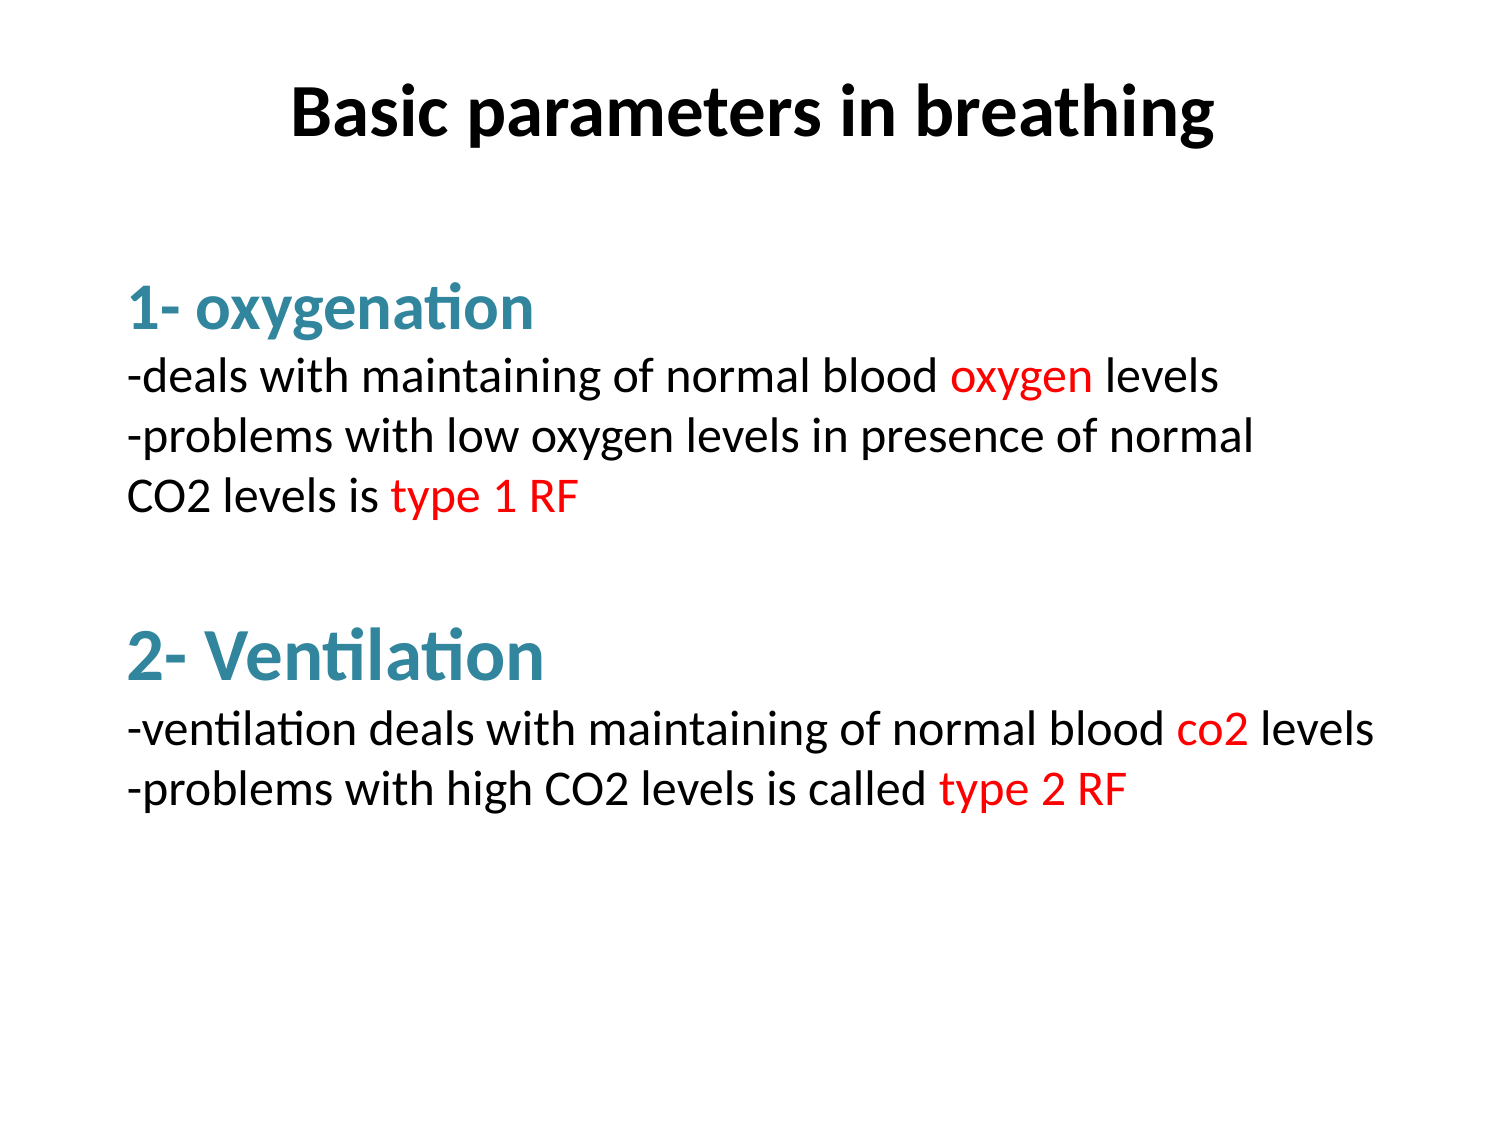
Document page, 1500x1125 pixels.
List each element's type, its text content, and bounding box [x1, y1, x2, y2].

text_box 1- oxygenation -deals with maintaining of normal blood oxygen levels -problems with low oxygen levels in presence of normal CO2 levels is type 1 RF [112, 255, 1341, 530]
text_box Basic parameters in breathing [147, 54, 1376, 160]
text_box 2- Ventilation -ventilation deals with maintaining of normal blood co2 levels -problems with high CO2 levels is called type 2 RF [112, 597, 1447, 823]
